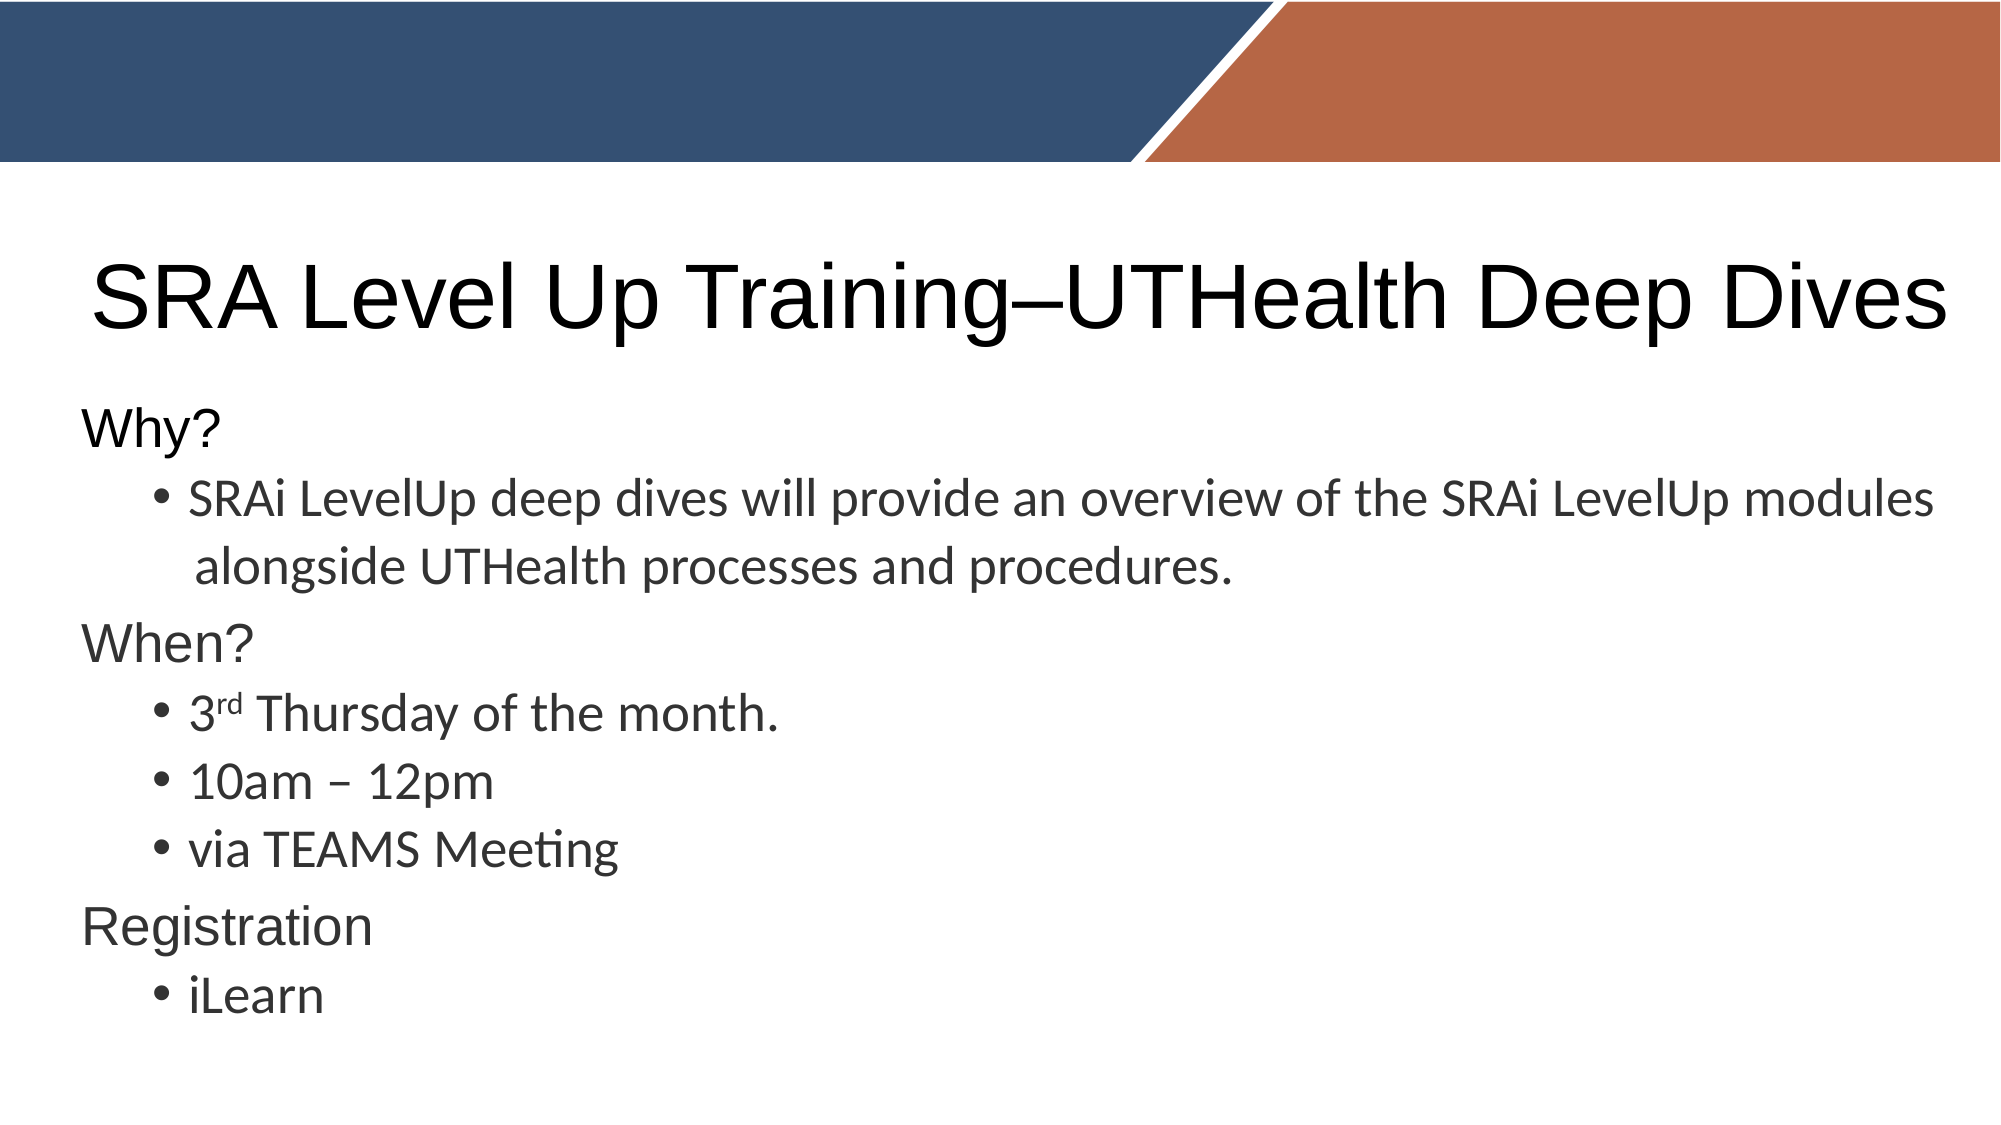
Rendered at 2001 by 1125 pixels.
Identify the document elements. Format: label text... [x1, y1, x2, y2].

picture [0, 0, 2001, 1125]
title SRA Level Up Training–UTHealth Deep Dives [42, 189, 2000, 408]
list Why? SRAi LevelUp deep dives will provide an overview of the SRAi LevelUp modules alongside UTHealth processes and procedures. When? 3rd Thursday of the month. 10am – 12pm via TEAMS Meeting Registration iLearn [66, 393, 1958, 1078]
